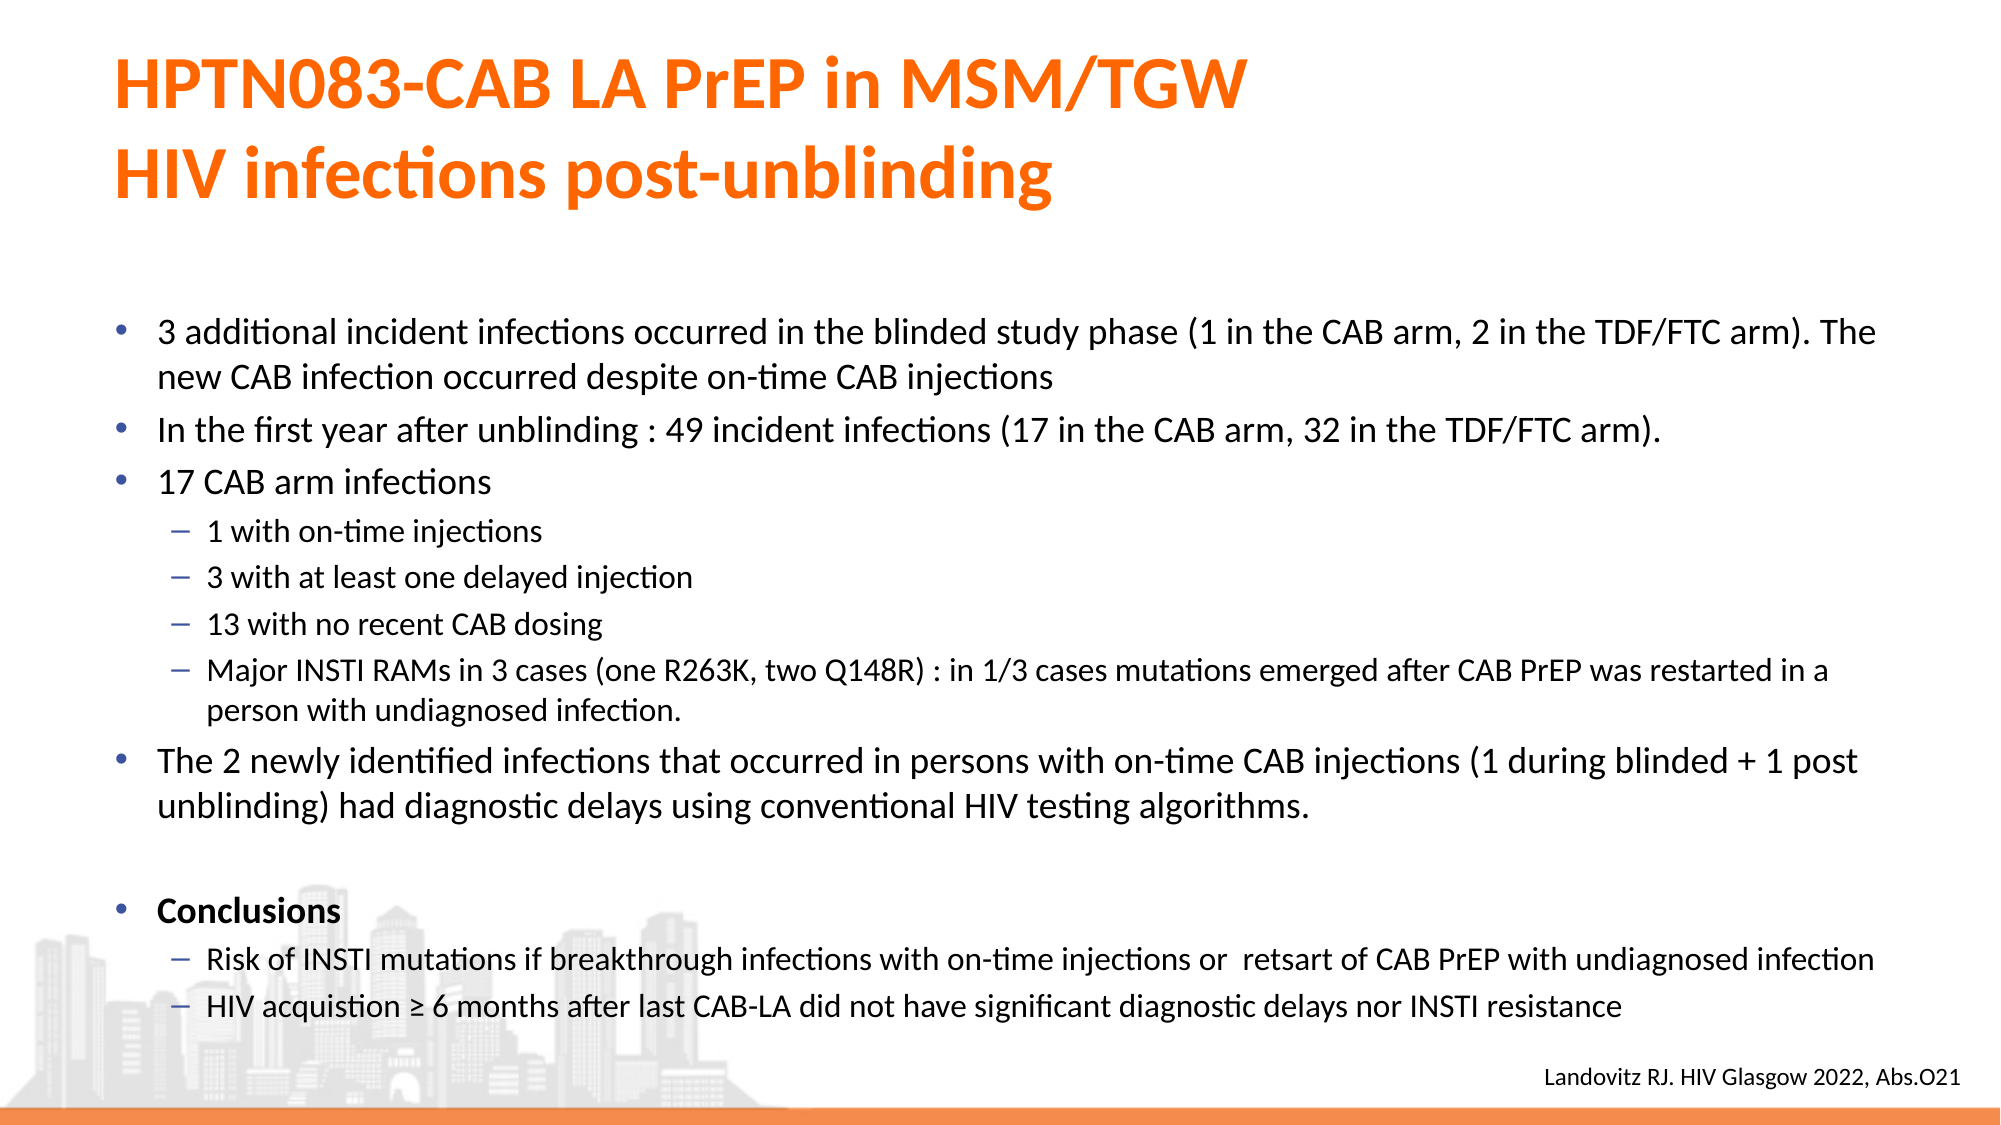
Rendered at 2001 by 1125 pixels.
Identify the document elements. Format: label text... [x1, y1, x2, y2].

picture [0, 0, 2001, 1125]
title HPTN083-CAB LA PrEP in MSM/TGW HIV infections post-unblinding [99, 1, 1954, 245]
list 3 additional incident infections occurred in the blinded study phase (1 in the CAB arm, 2 in the TDF/FTC arm). The new CAB infection occurred despite on-time CAB injections In the first year after unblinding : 49 incident infections (17 in the CAB arm, 32 in the TDF/FTC arm). 17 CAB arm infections 1 with on-time injections 3 with at least one delayed injection 13 with no recent CAB dosing Major INSTI RAMs in 3 cases (one R263K, two Q148R) : in 1/3 cases mutations emerged after CAB PrEP was restarted in a person with undiagnosed infection. The 2 newly identified infections that occurred in persons with on-time CAB injections (1 during blinded + 1 post unblinding) had diagnostic delays using conventional HIV testing algorithms. Conclusions Risk of INSTI mutations if breakthrough infections with on-time injections or retsart of CAB PrEP with undiagnosed infection HIV acquistion ≥ 6 months after last CAB-LA did not have significant diagnostic delays nor INSTI resistance [99, 299, 1900, 1050]
text_box Landovitz RJ. HIV Glasgow 2022, Abs.O21 [1529, 1053, 1977, 1099]
